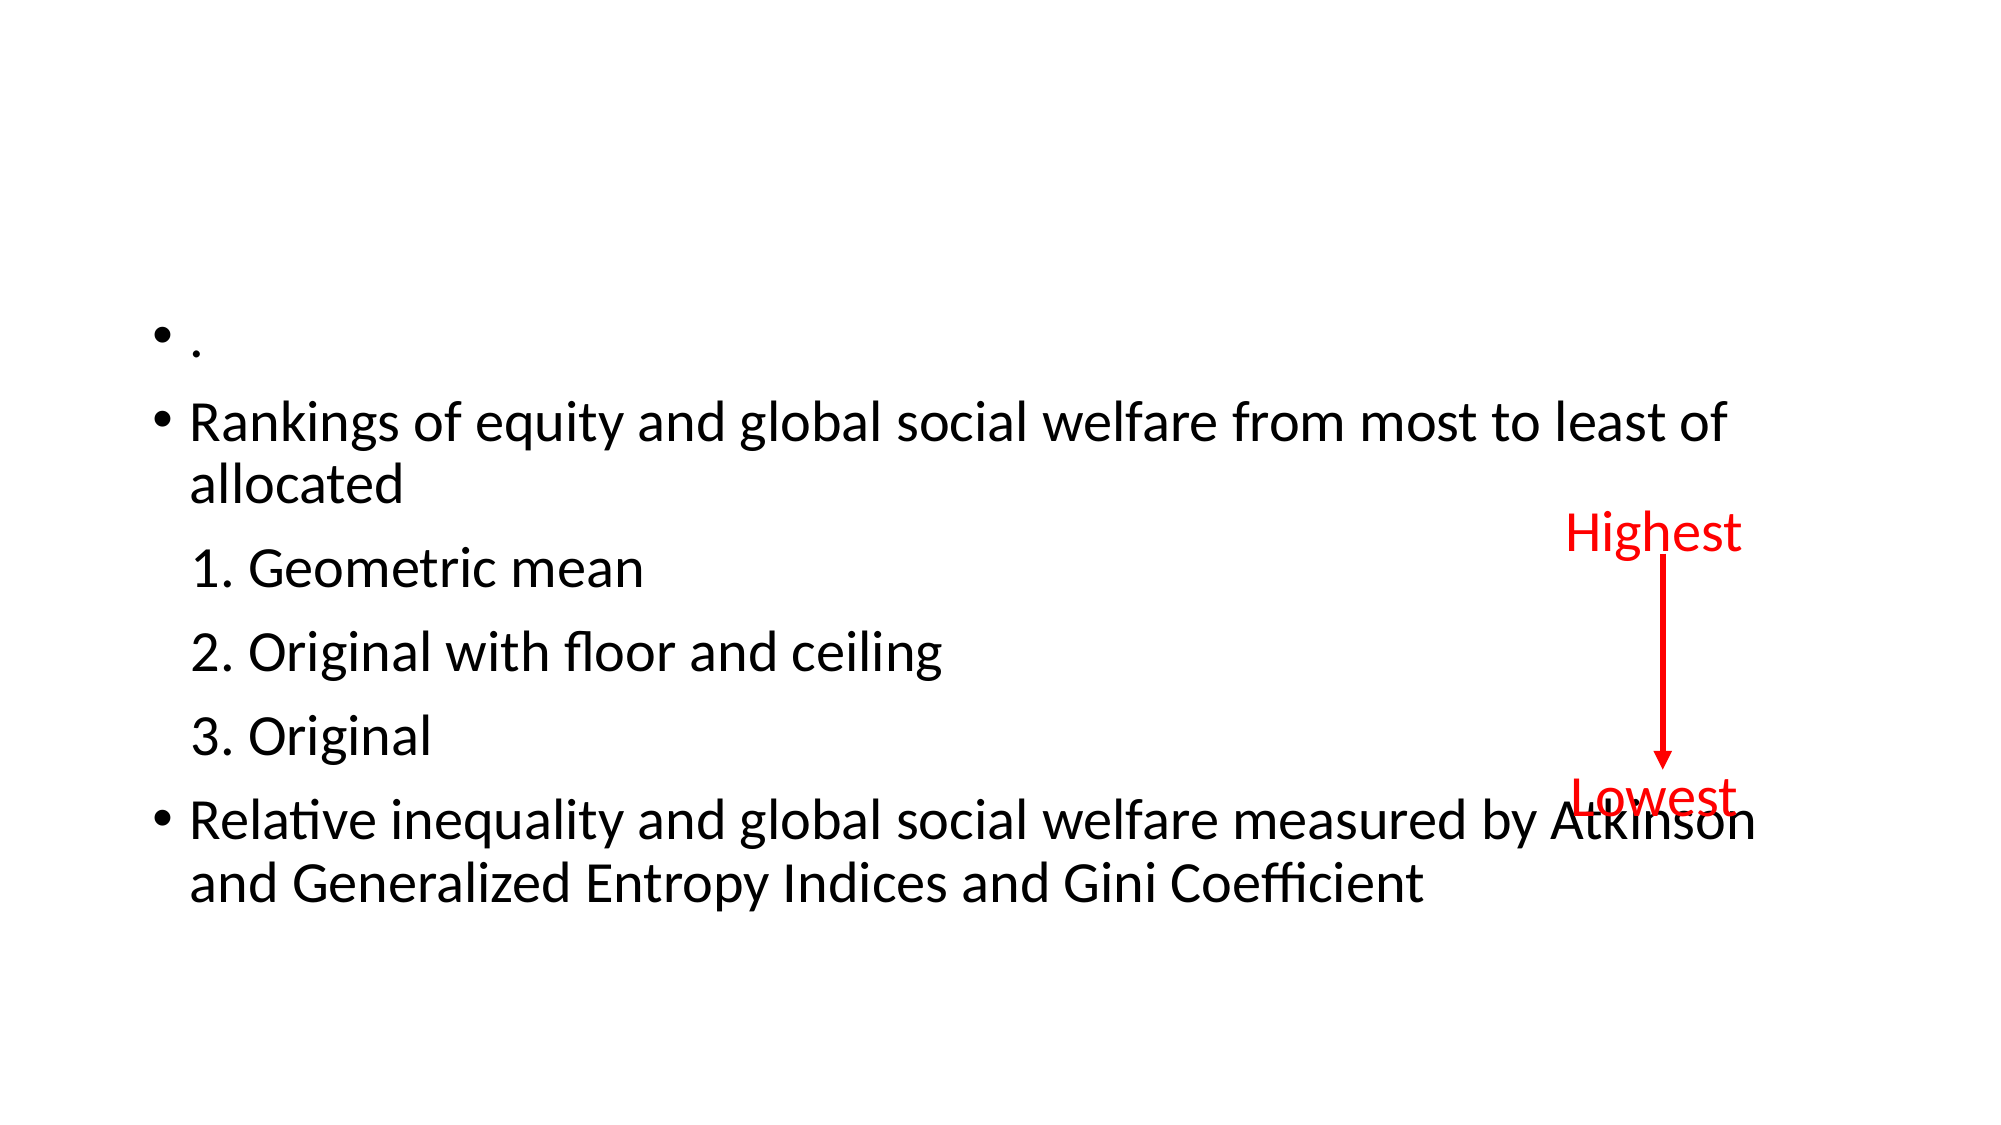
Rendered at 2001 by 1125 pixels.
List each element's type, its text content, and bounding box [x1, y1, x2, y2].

text_box Highest [1550, 486, 1759, 571]
text_box Lowest [1555, 751, 1753, 836]
